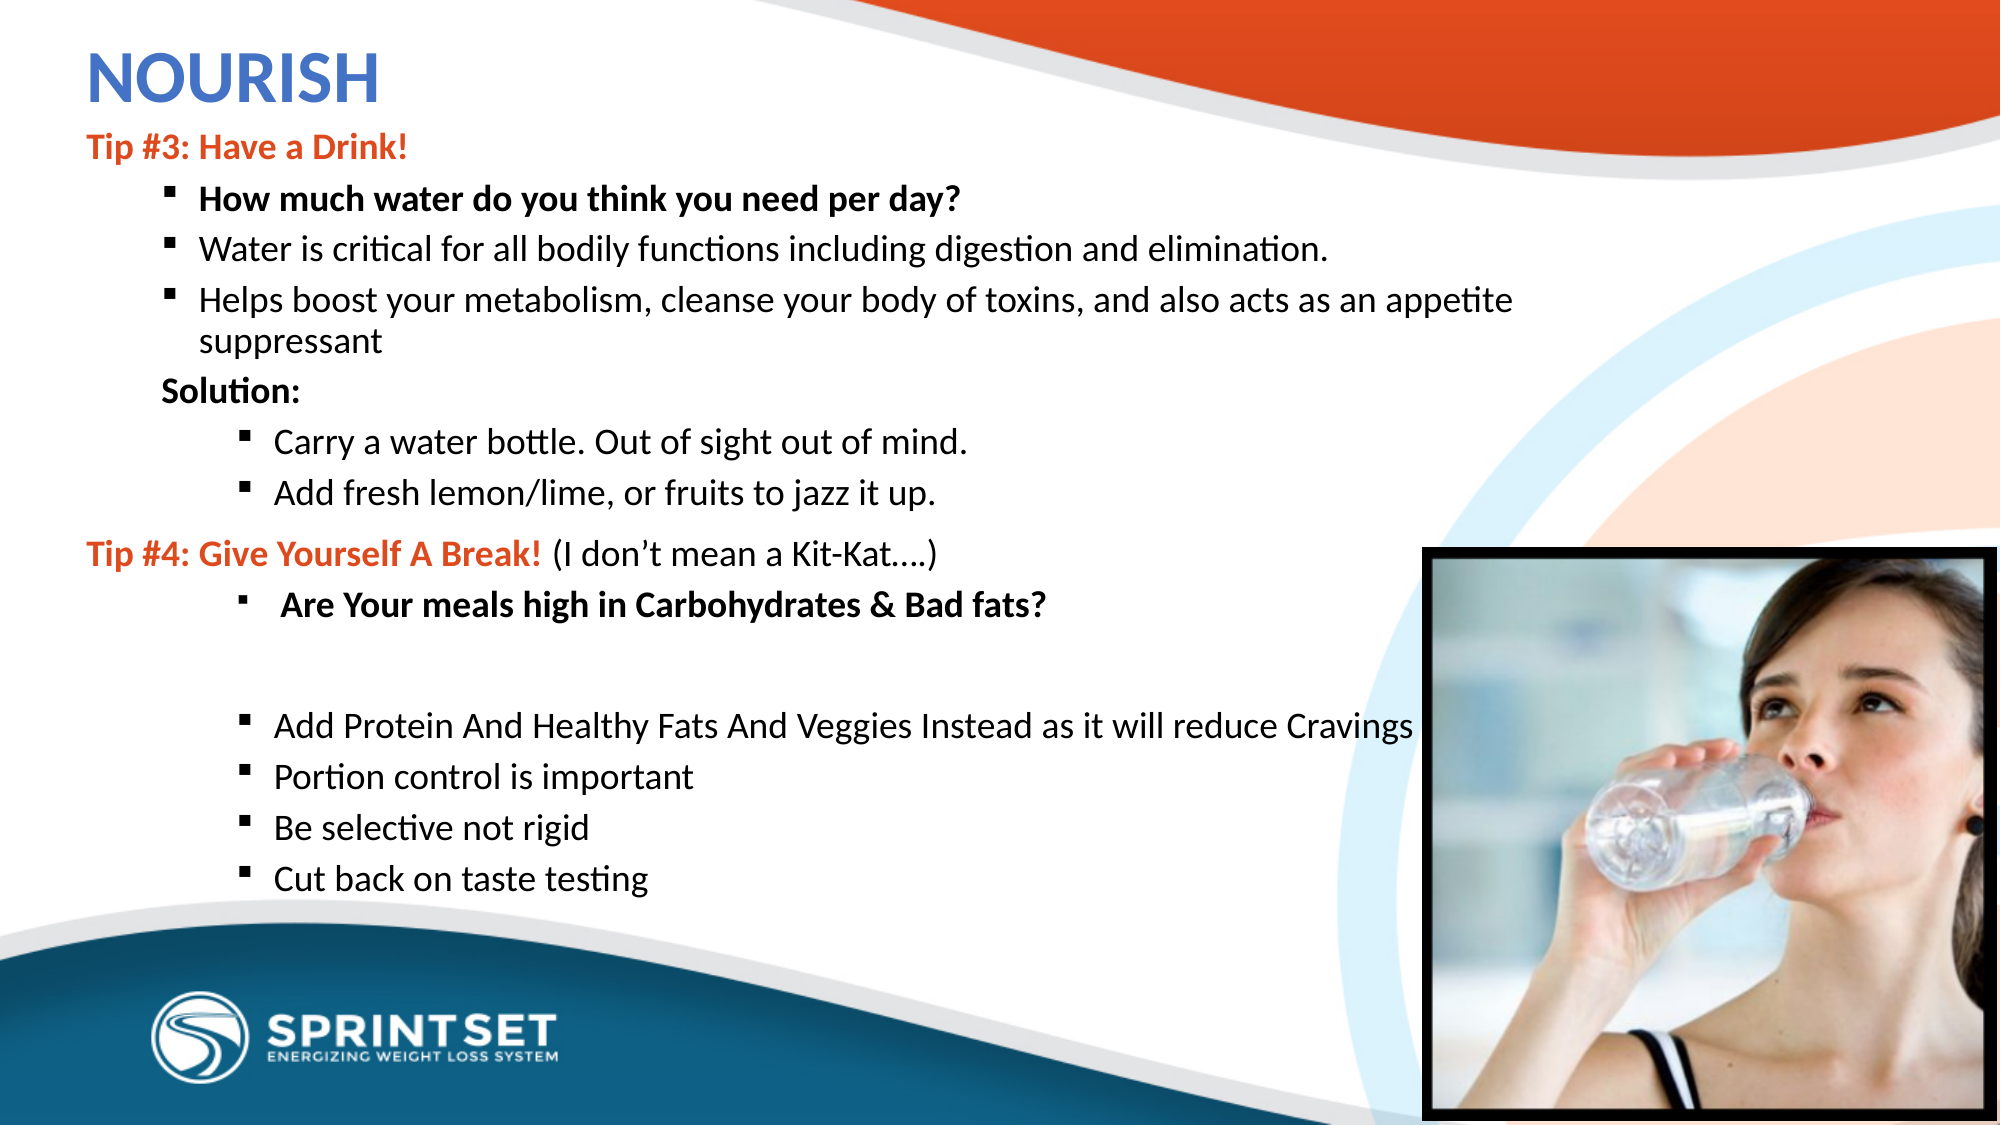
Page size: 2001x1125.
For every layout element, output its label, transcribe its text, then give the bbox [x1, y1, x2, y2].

text_box NOURISH [71, 0, 1797, 158]
list Tip #3: Have a Drink! How much water do you think you need per day? Water is critical for all bodily functions including digestion and elimination. Helps boost your metabolism, cleanse your body of toxins, and also acts as an appetite suppressant Solution: Carry a water bottle. Out of sight out of mind. Add fresh lemon/lime, or fruits to jazz it up. Tip #4: Give Yourself A Break! (I don’t mean a Kit-Kat….) Are Your meals high in Carbohydrates & Bad fats? Add Protein And Healthy Fats And Veggies Instead as it will reduce Cravings Portion control is important Be selective not rigid Cut back on taste testing [71, 158, 1710, 834]
picture [0, 0, 2000, 1125]
